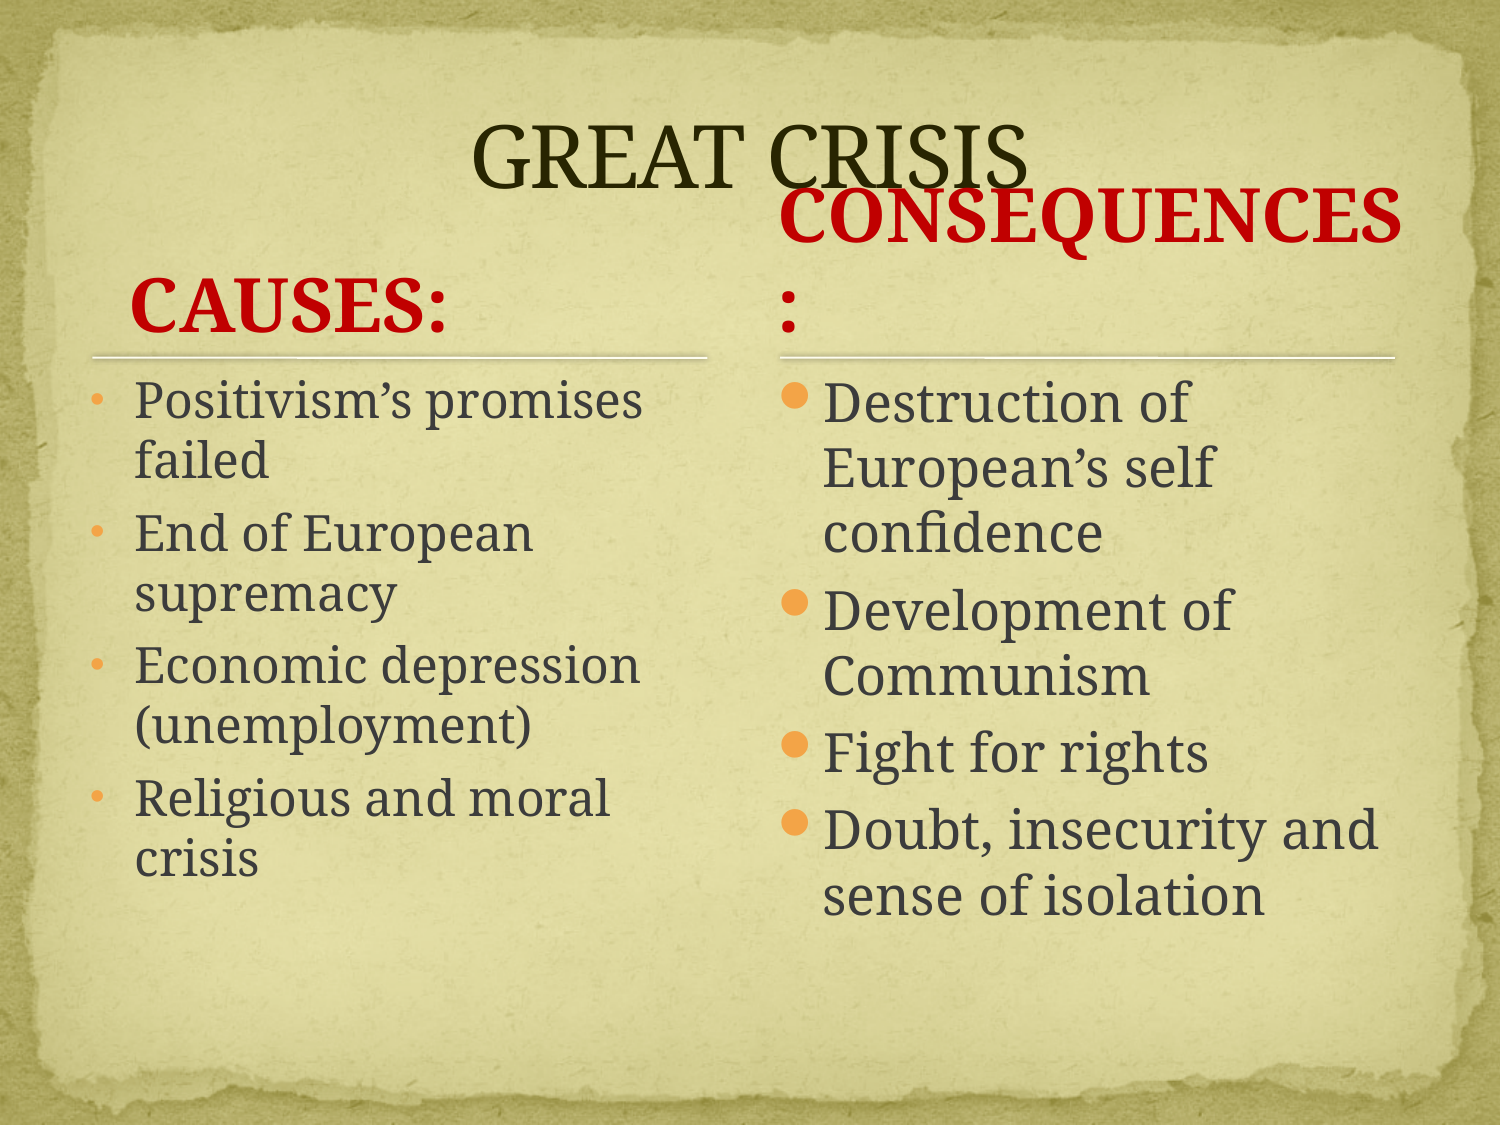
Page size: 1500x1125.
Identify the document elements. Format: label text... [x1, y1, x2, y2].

list CONSEQUENCES: [760, 228, 1427, 357]
list Destruction of European’s self confidence Development of Communism Fight for rights Doubt, insecurity and sense of isolation [762, 361, 1426, 1004]
list Positivism’s promises failed End of European supremacy Economic depression (unemployment) Religious and moral crisis [75, 361, 738, 1004]
list CAUSES: [73, 228, 740, 357]
title GREAT CRISIS [74, 25, 1425, 213]
